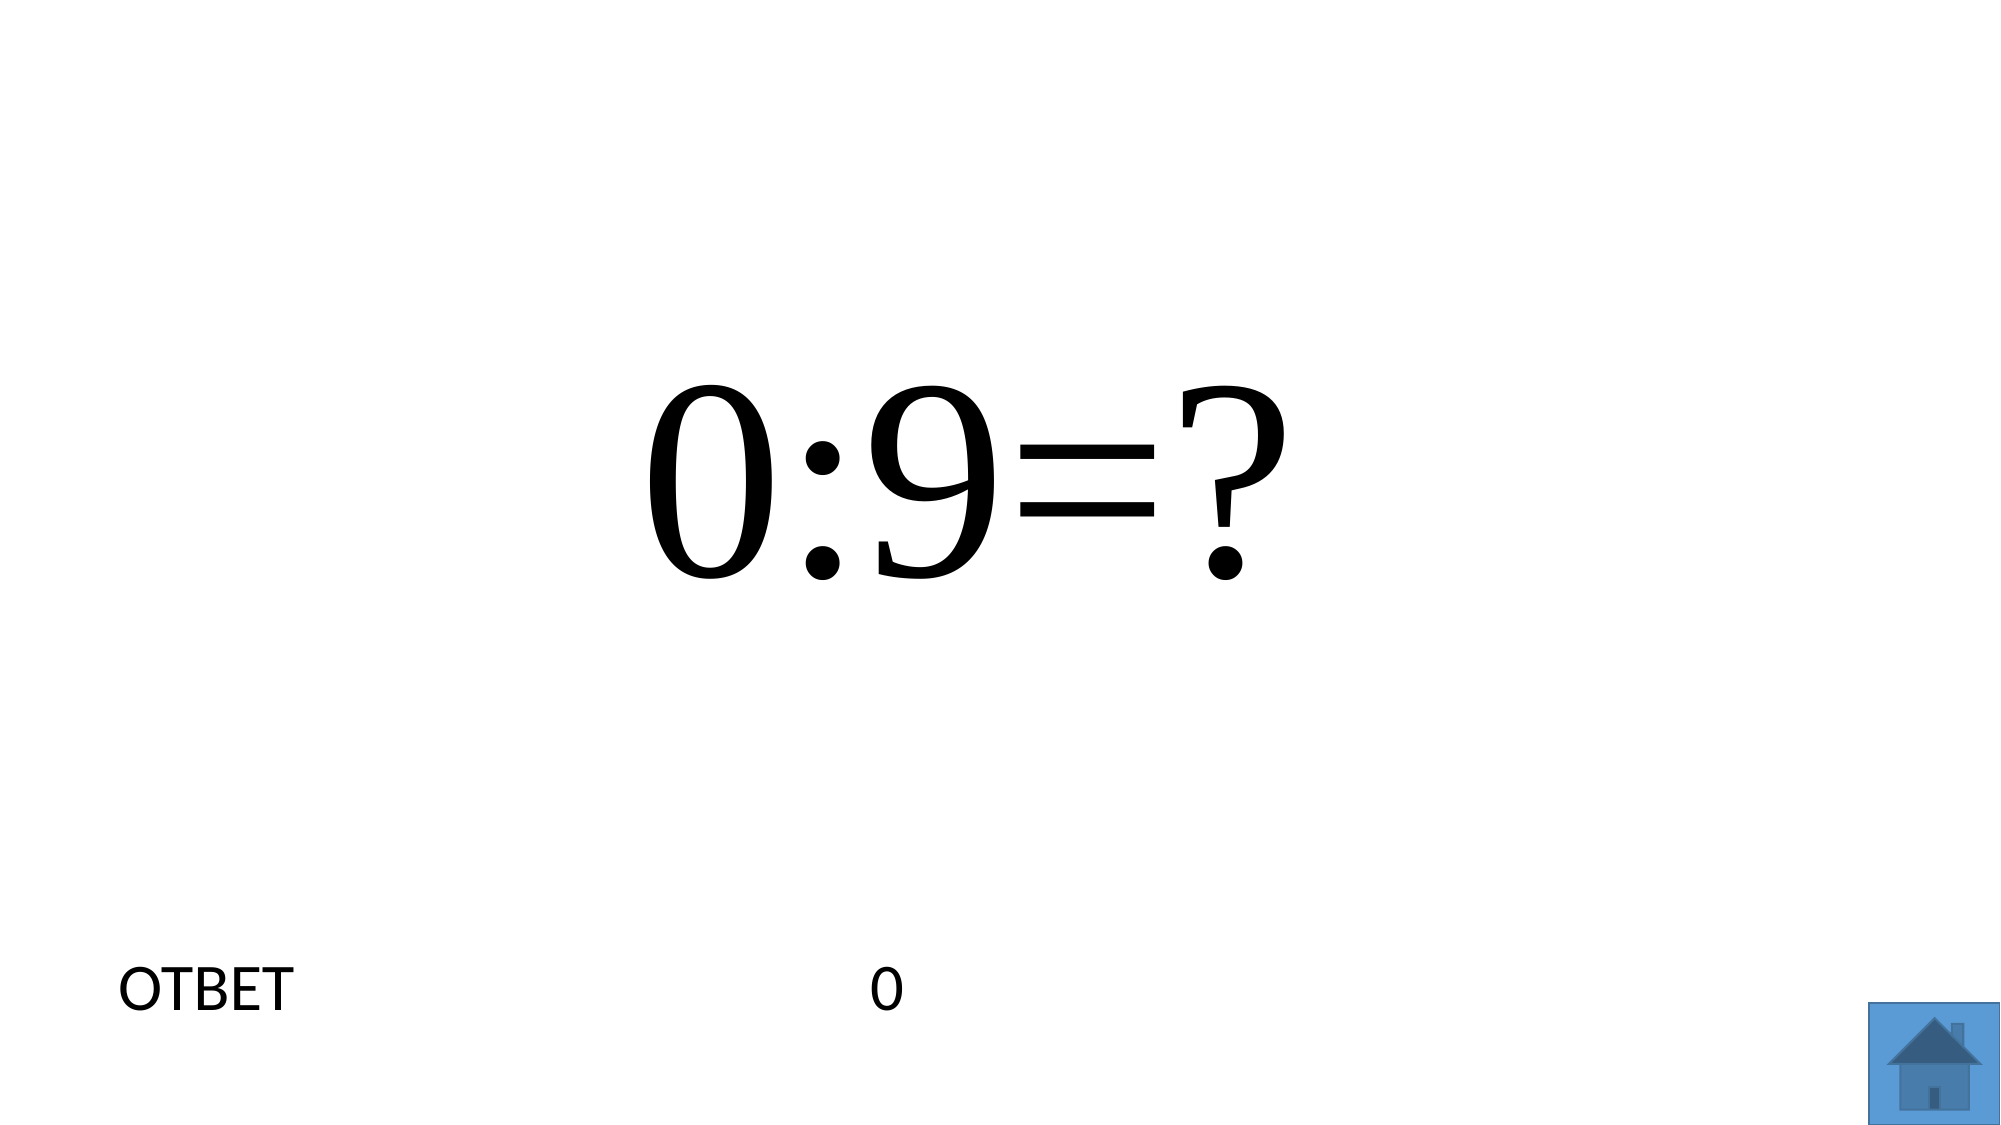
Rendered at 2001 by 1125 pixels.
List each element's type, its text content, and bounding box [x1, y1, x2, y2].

text_box 0:9=? [624, 282, 1402, 642]
text_box ОТВЕТ [103, 936, 352, 1031]
text_box 0 [855, 936, 1633, 1031]
text_box [1868, 1002, 2000, 1125]
